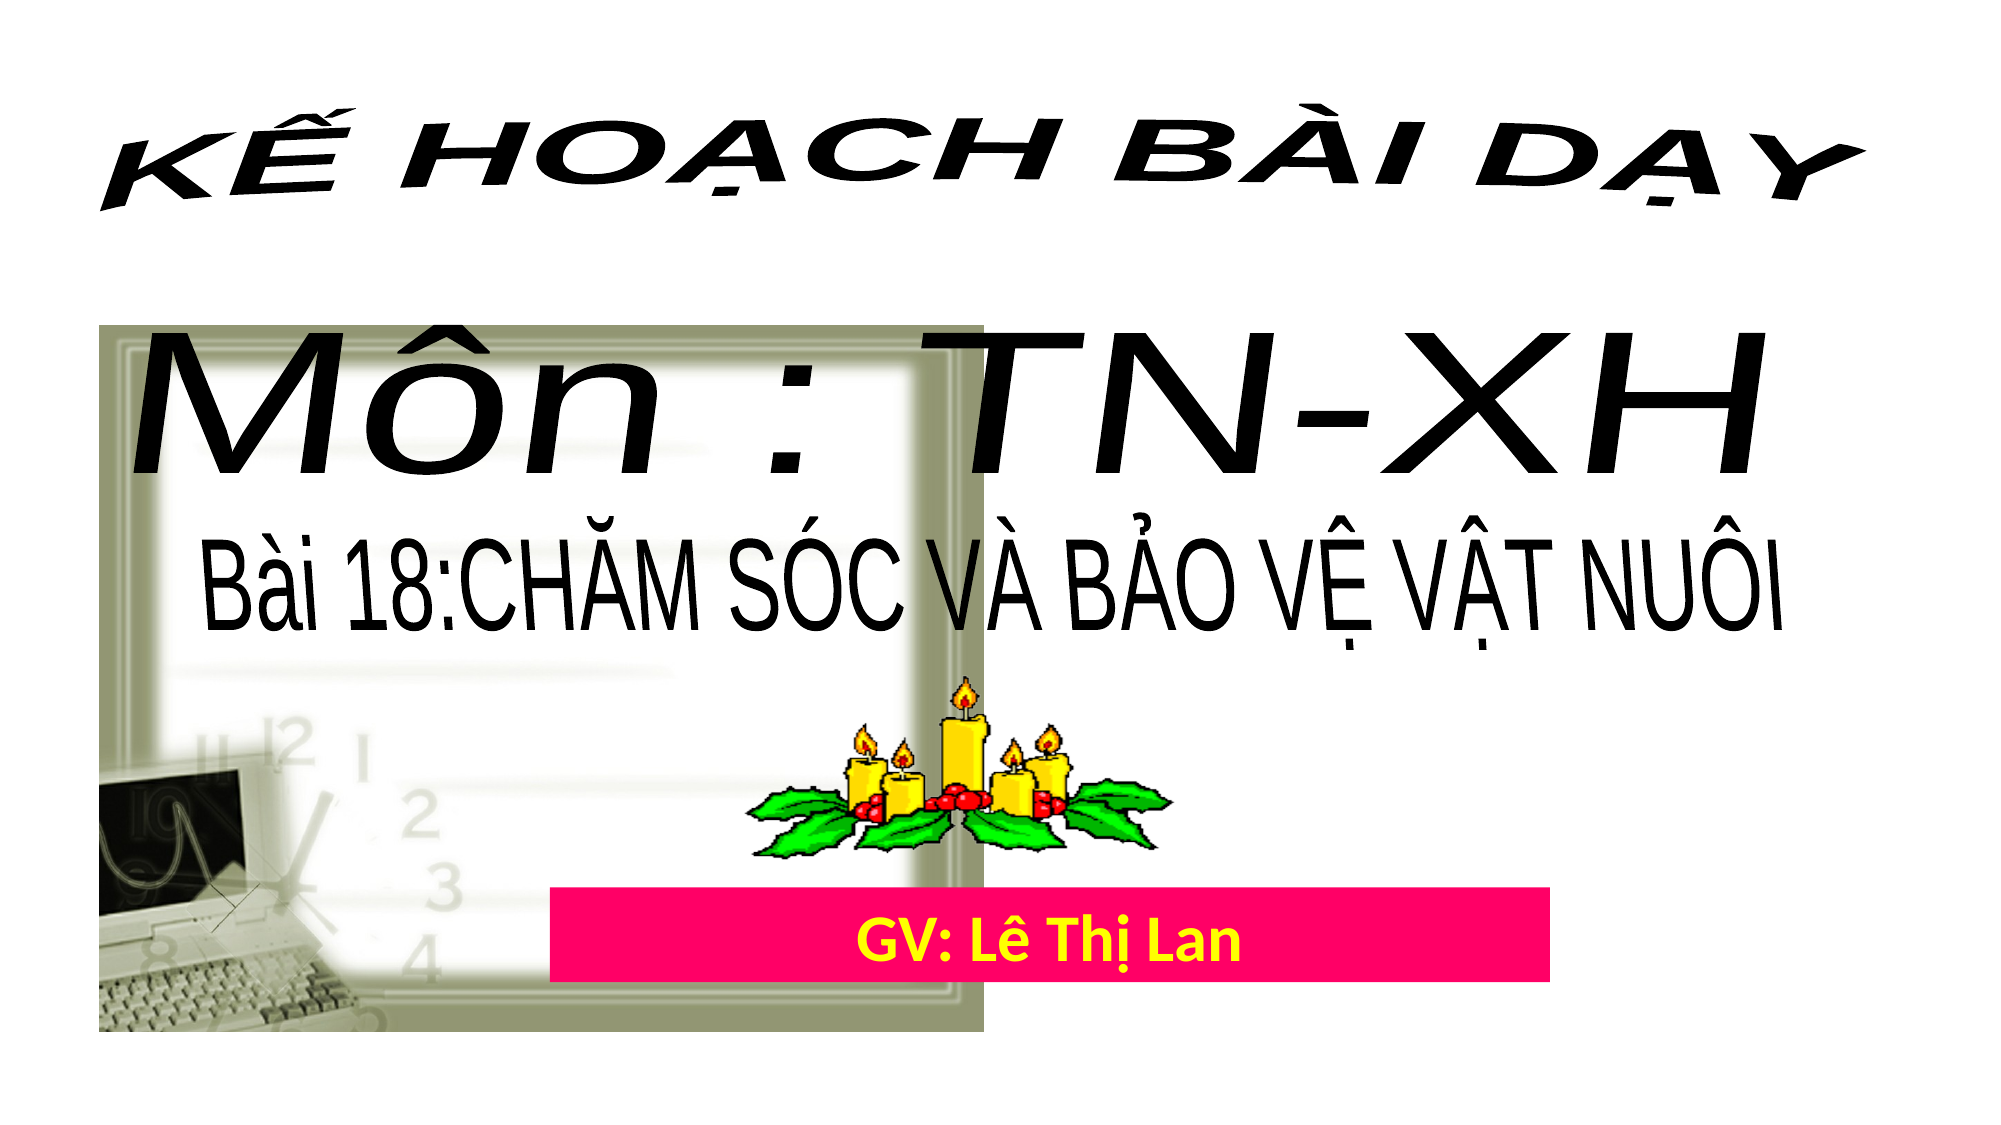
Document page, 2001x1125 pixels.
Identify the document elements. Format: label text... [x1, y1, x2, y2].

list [742, 673, 1177, 863]
text_box GV: Lê Thị Lan [984, 887, 1550, 983]
text_box [984, 549, 1784, 675]
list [99, 325, 984, 1033]
